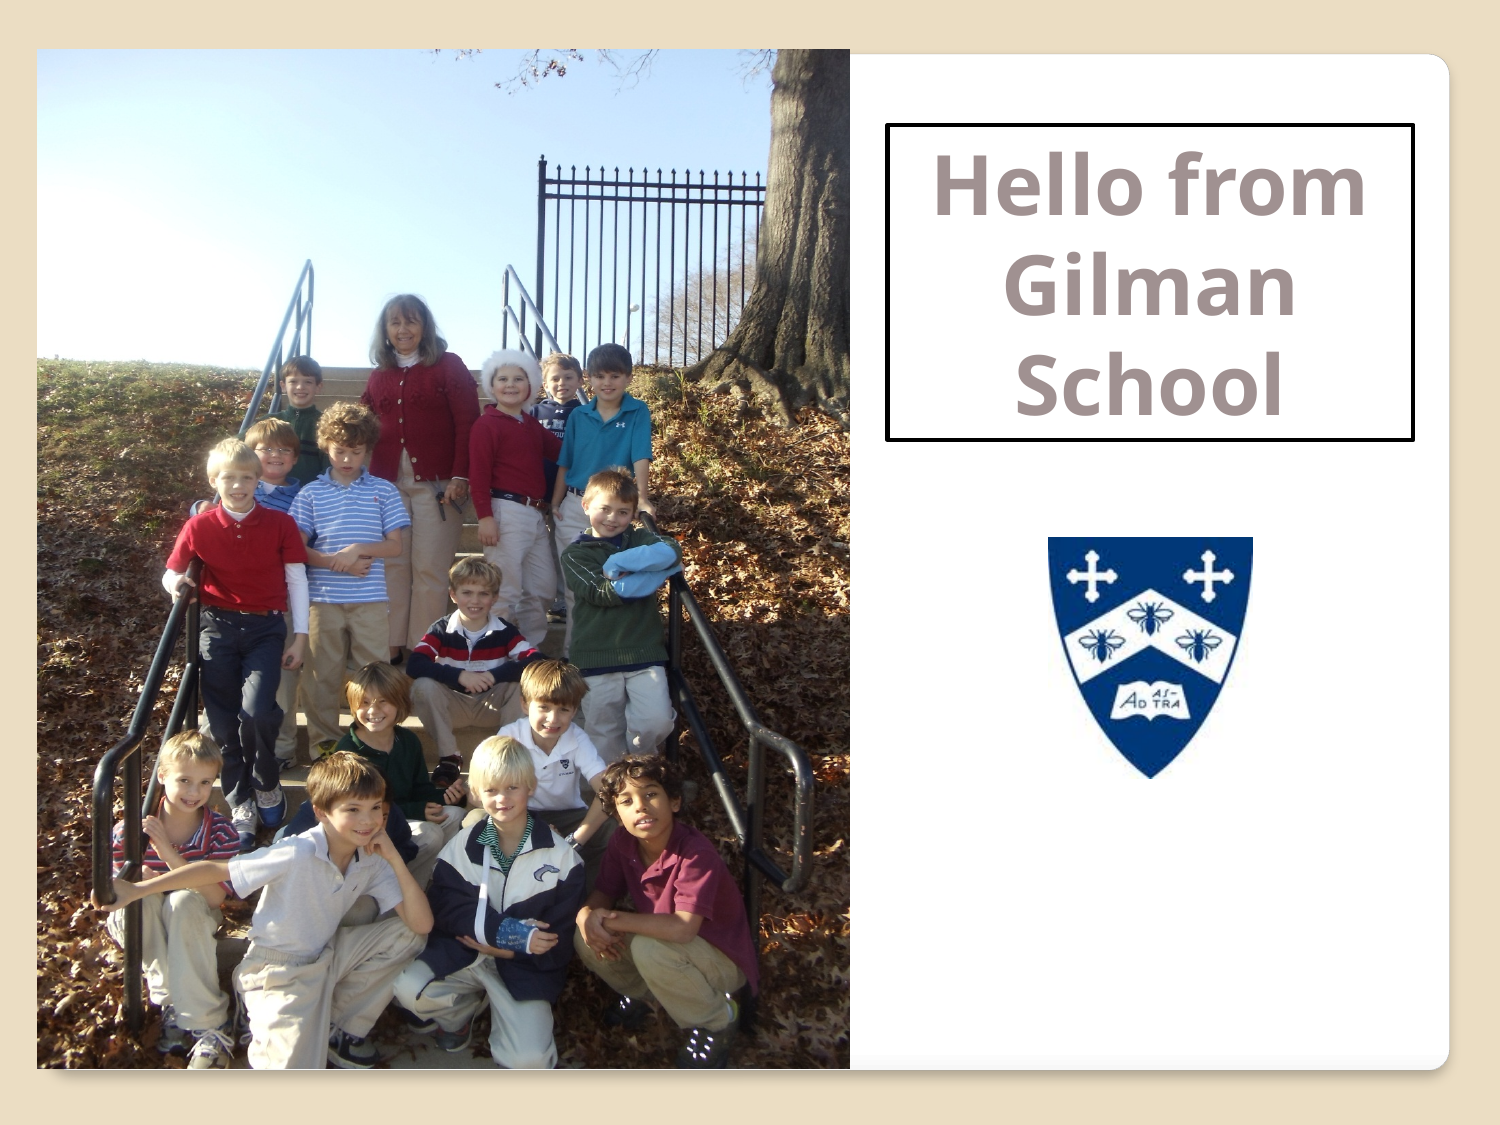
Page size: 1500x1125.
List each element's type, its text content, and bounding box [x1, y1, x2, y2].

picture [1047, 537, 1253, 779]
text_box Hello from Gilman School [885, 123, 1415, 442]
picture [37, 49, 851, 1069]
